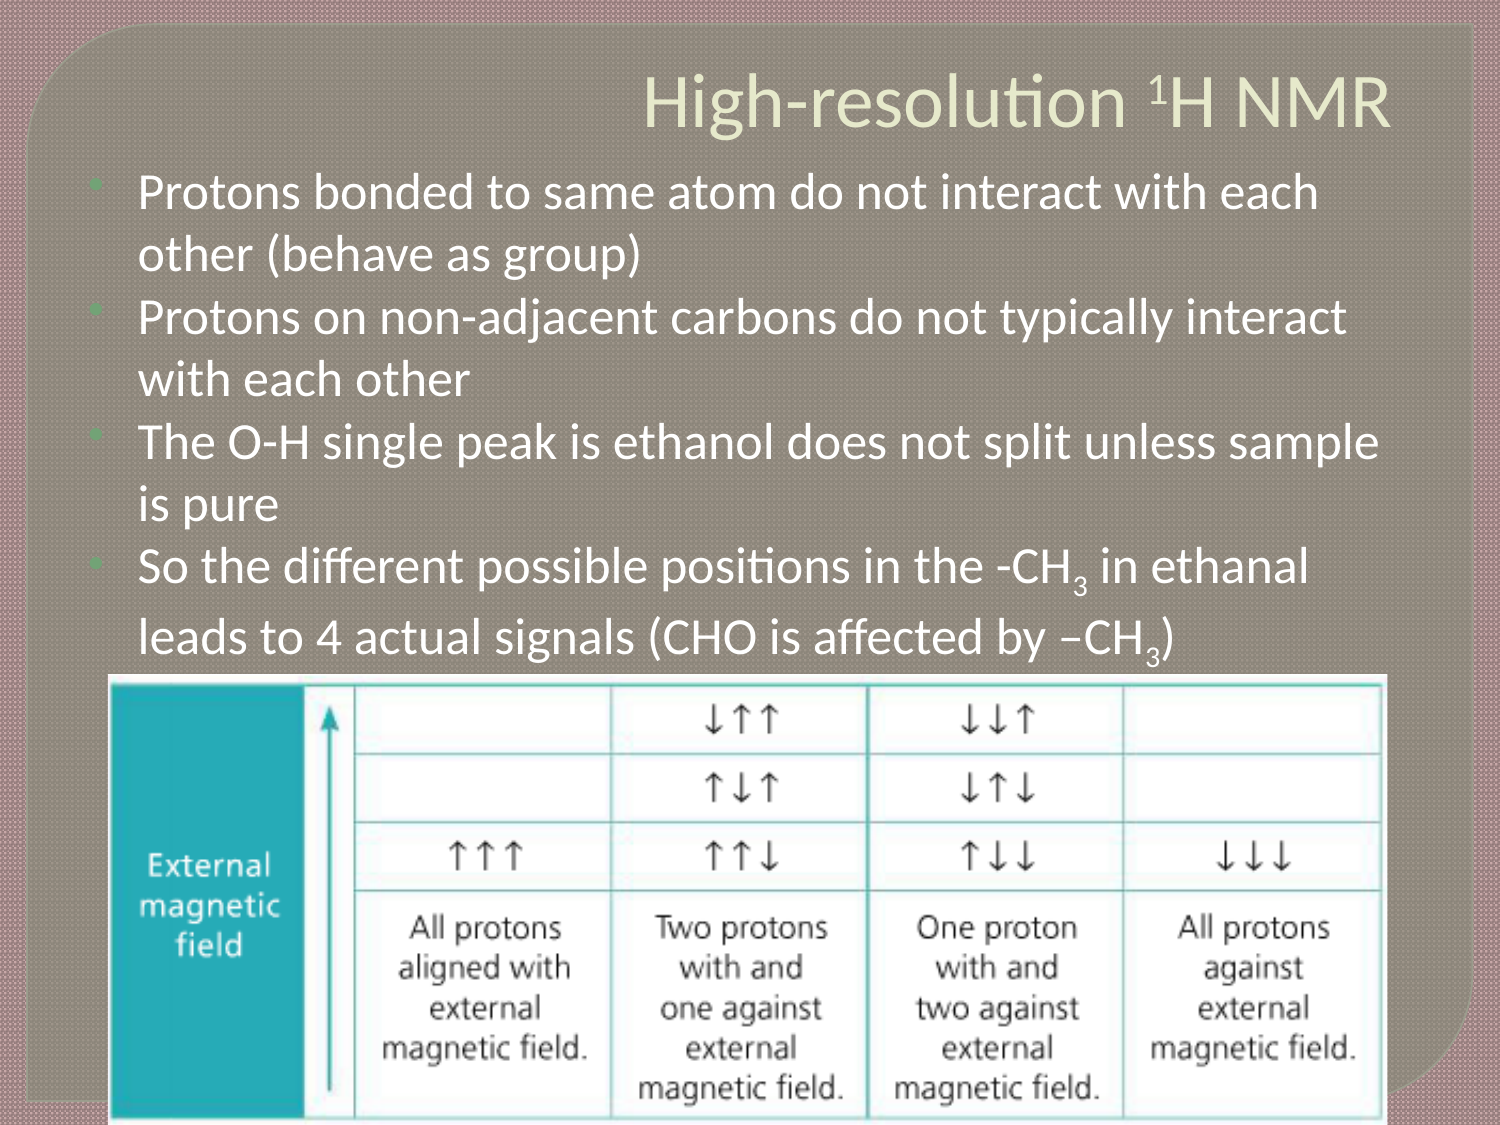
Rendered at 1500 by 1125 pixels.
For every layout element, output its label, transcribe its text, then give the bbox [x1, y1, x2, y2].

picture [107, 673, 1388, 1125]
title High-resolution 1H NMR [75, 41, 1425, 149]
list Protons bonded to same atom do not interact with each other (behave as group) Protons on non-adjacent carbons do not typically interact with each other The O-H single peak is ethanol does not split unless sample is pure So the different possible positions in the -CH3 in ethanal leads to 4 actual signals (CHO is affected by –CH3) [75, 149, 1425, 1000]
